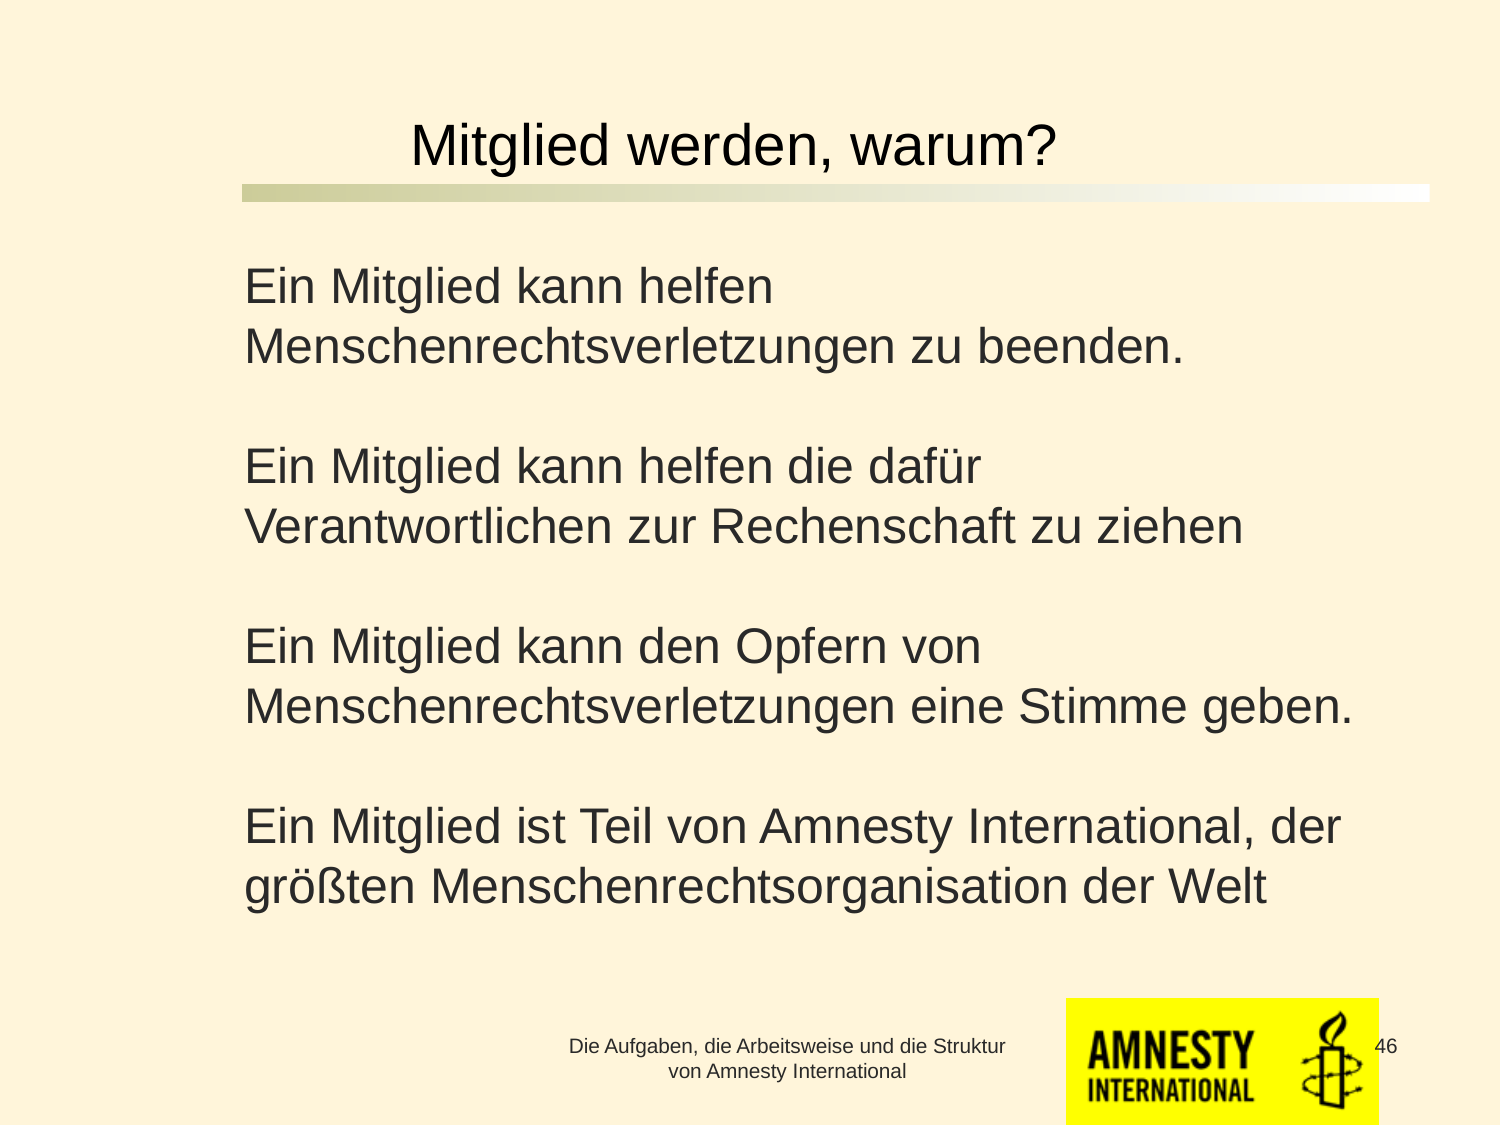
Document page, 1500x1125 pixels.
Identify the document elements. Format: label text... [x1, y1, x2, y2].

picture [1066, 1036, 1379, 1125]
slide_number 46 [1099, 1024, 1413, 1101]
title Mitglied werden, warum? [147, 42, 1323, 185]
footer Die Aufgaben, die Arbeitsweise und die Struktur von Amnesty International [549, 1024, 1026, 1101]
list Ein Mitglied kann helfen Menschenrechtsverletzungen zu beenden. Ein Mitglied kann helfen die dafür Verantwortlichen zur Rechenschaft zu ziehen Ein Mitglied kann den Opfern von Menschenrechtsverletzungen eine Stimme geben. Ein Mitglied ist Teil von Amnesty International, der größten Menschenrechtsorganisation der Welt [155, 196, 1413, 1036]
